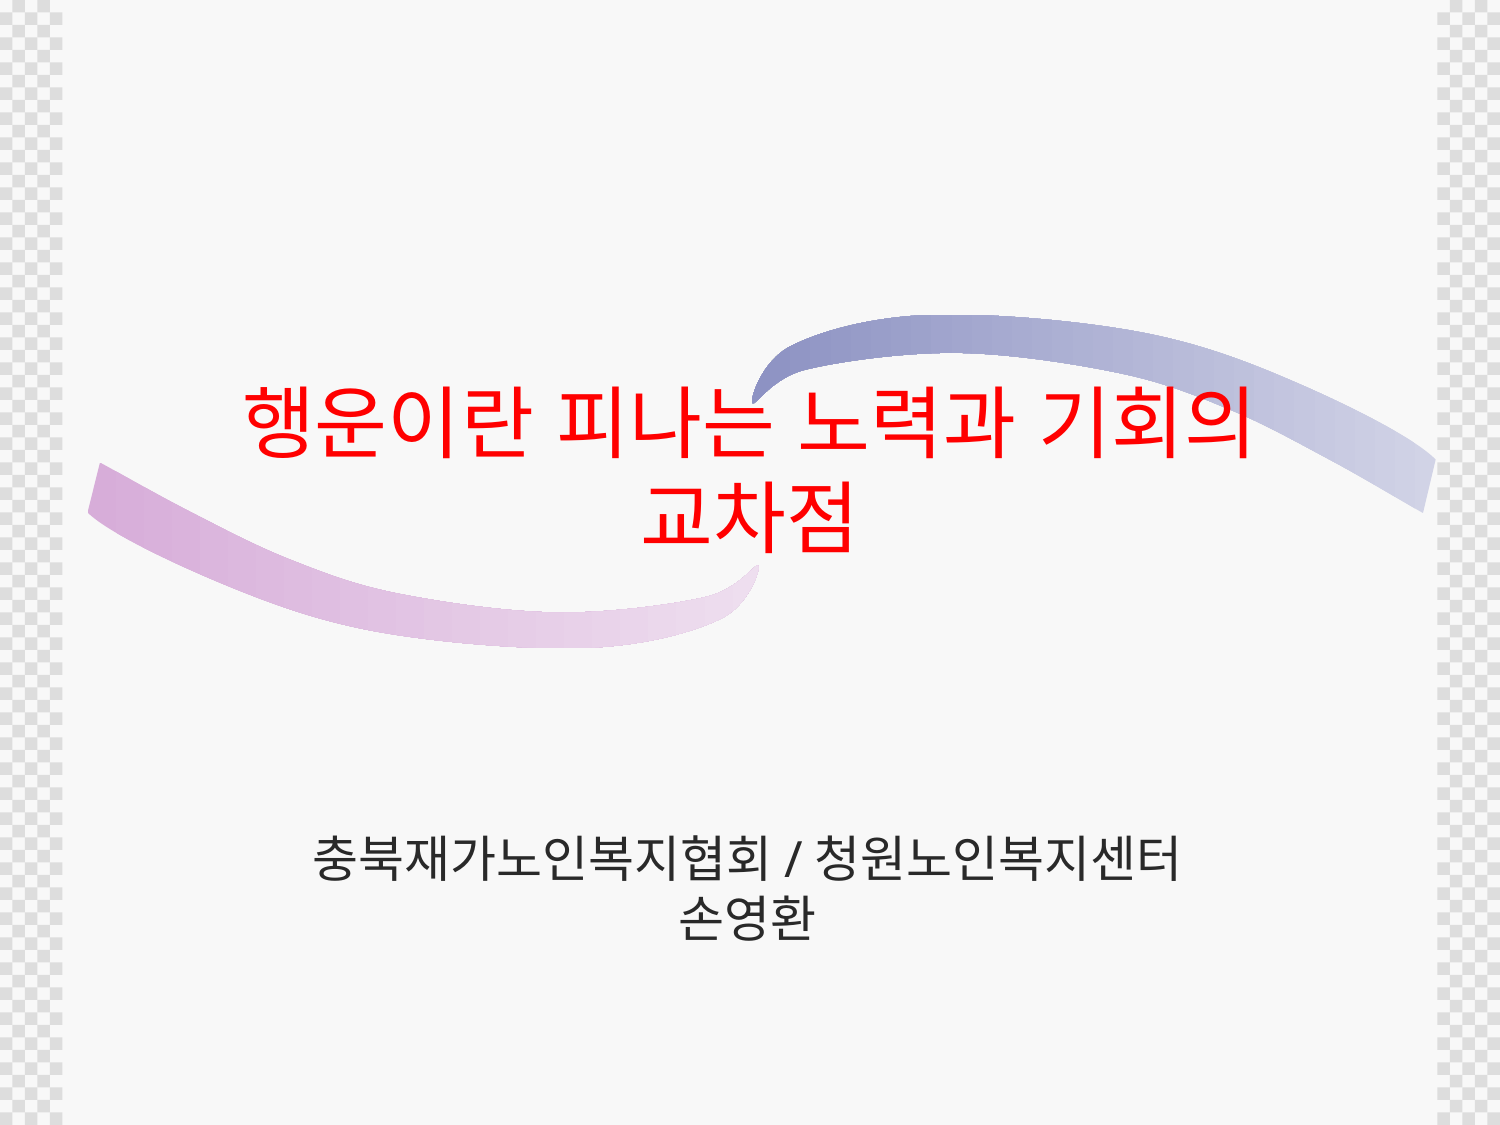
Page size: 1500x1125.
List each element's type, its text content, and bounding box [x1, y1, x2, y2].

subtitle 충북재가노인복지협회/청원노인복지센터 손영환 [222, 820, 1273, 934]
title 행운이란 피나는 노력과 기회의 교차점 [112, 374, 1388, 563]
